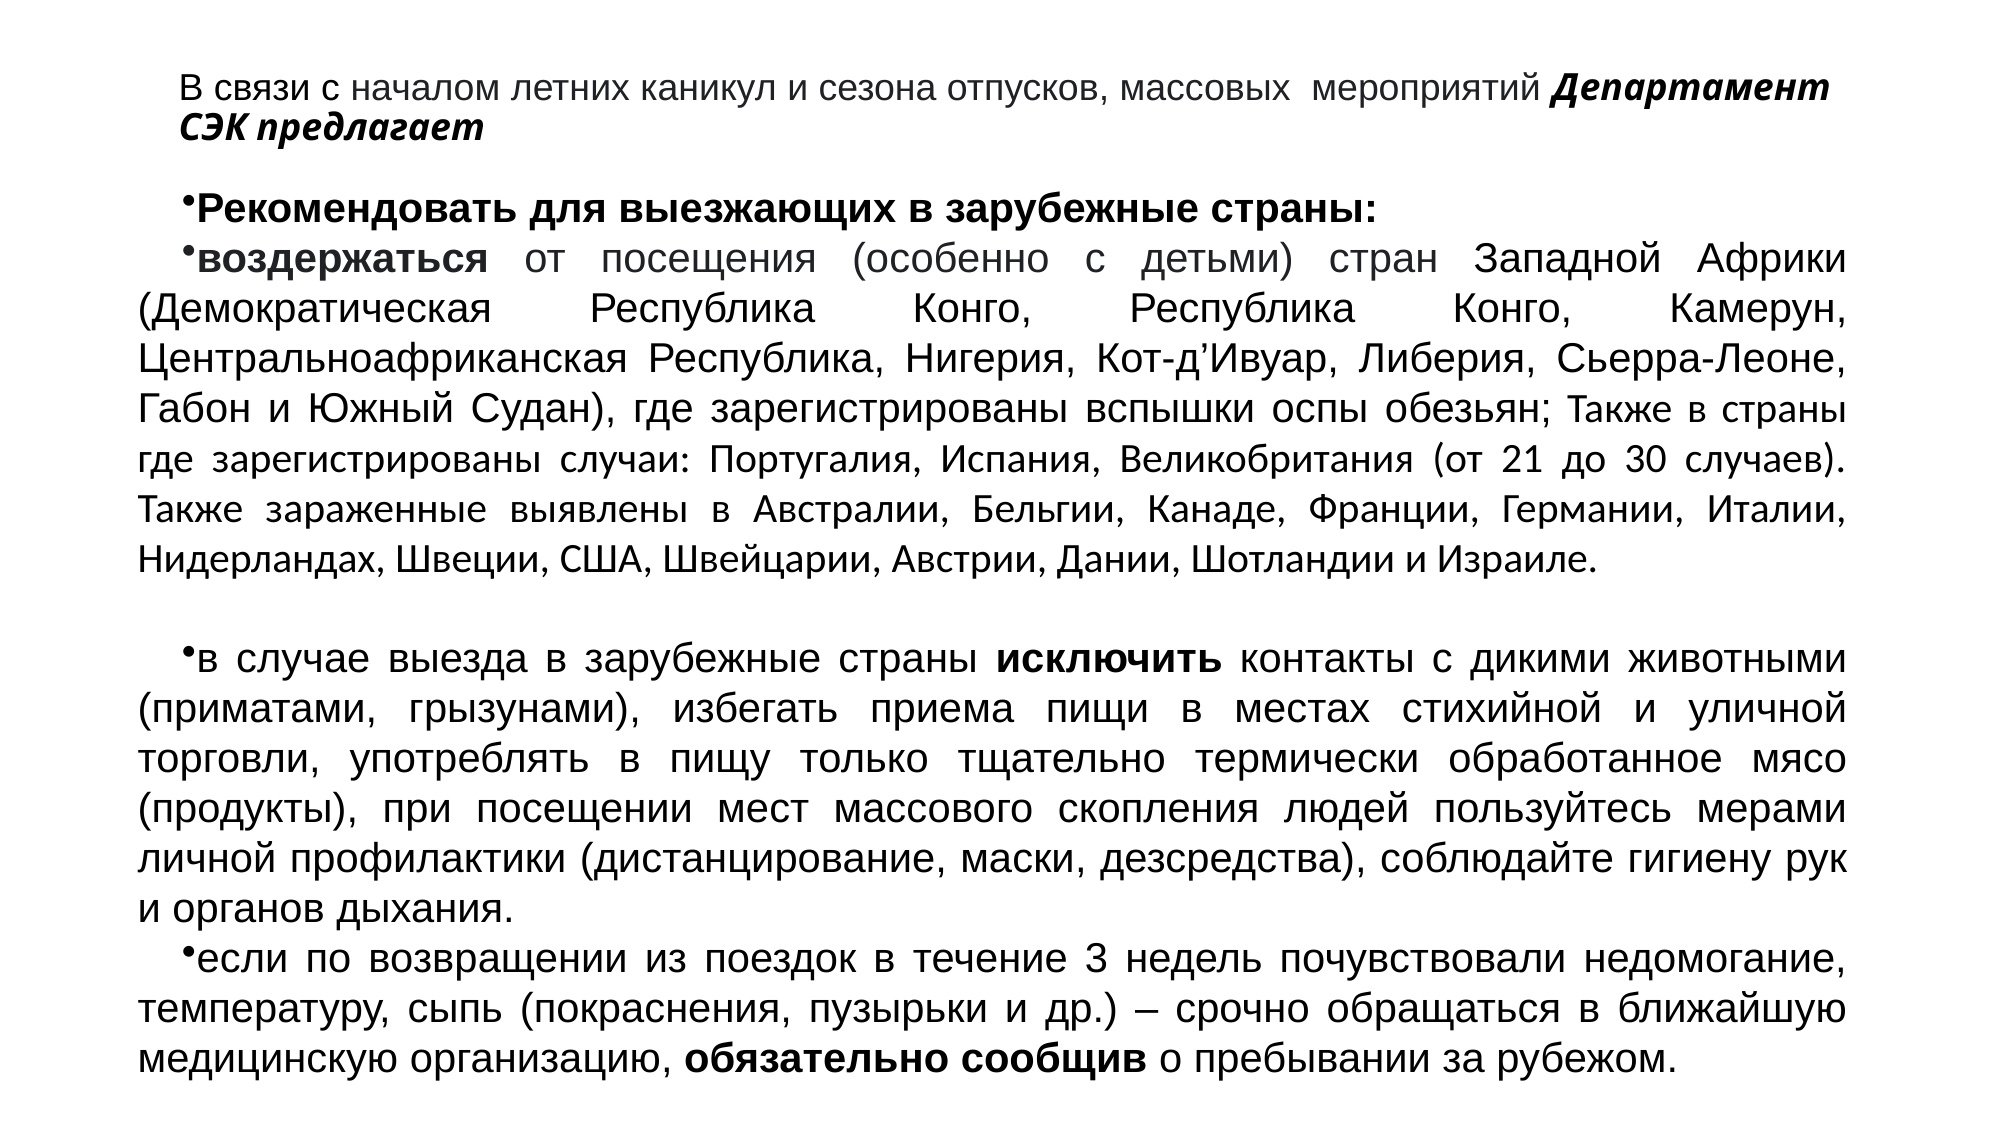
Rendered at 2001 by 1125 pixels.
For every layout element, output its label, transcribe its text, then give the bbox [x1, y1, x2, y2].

title В связи с началом летних каникул и сезона отпусков, массовых мероприятий Департамент СЭК предлагает [163, 59, 1863, 157]
list Рекомендовать для выезжающих в зарубежные страны: воздержаться от посещения (особенно с детьми) стран Западной Африки (Демократическая Республика Конго, Республика Конго, Камерун, Центральноафриканская Республика, Нигерия, Кот-д’Ивуар, Либерия, Сьерра-Леоне, Габон и Южный Судан), где зарегистрированы вспышки оспы обезьян; Также в страны где зарегистрированы случаи: Португалия, Испания, Великобритания (от 21 до 30 случаев). Также зараженные выявлены в Австралии, Бельгии, Канаде, Франции, Германии, Италии, Нидерландах, Швеции, США, Швейцарии, Австрии, Дании, Шотландии и Израиле. в случае выезда в зарубежные страны исключить контакты с дикими животными (приматами, грызунами), избегать приема пищи в местах стихийной и уличной торговли, употреблять в пищу только тщательно термически обработанное мясо (продукты), при посещении мест массового скопления людей пользуйтесь мерами личной профилактики (дистанцирование, маски, дезсредства), соблюдайте гигиену рук и органов дыхания. если по возвращении из поездок в течение 3 недель почувствовали недомогание, температуру, сыпь (покраснения, пузырьки и др.) – срочно обращаться в ближайшую медицинскую организацию, обязательно сообщив о пребывании за рубежом. [122, 173, 1863, 1082]
